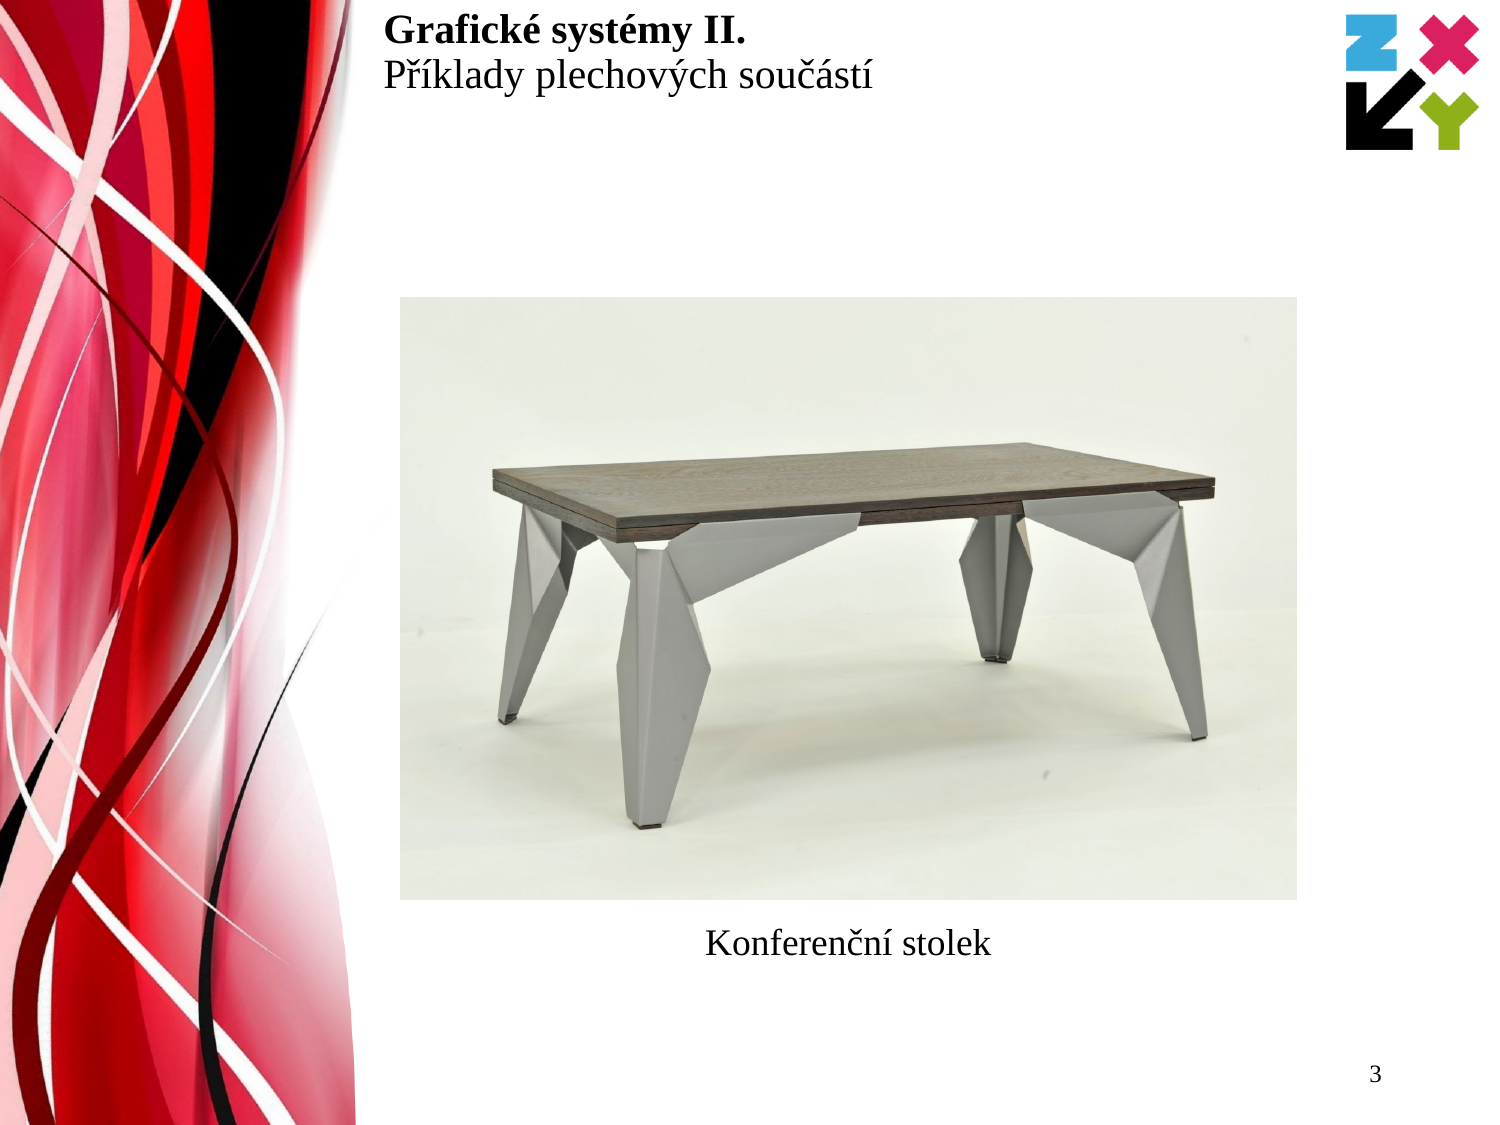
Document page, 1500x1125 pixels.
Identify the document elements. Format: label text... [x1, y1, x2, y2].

title Grafické systémy II. Příklady plechových součástí [368, 0, 1329, 154]
slide_number 3 [1059, 1042, 1397, 1103]
text_box Konferenční stolek [494, 910, 1203, 971]
picture [0, 0, 1500, 1125]
